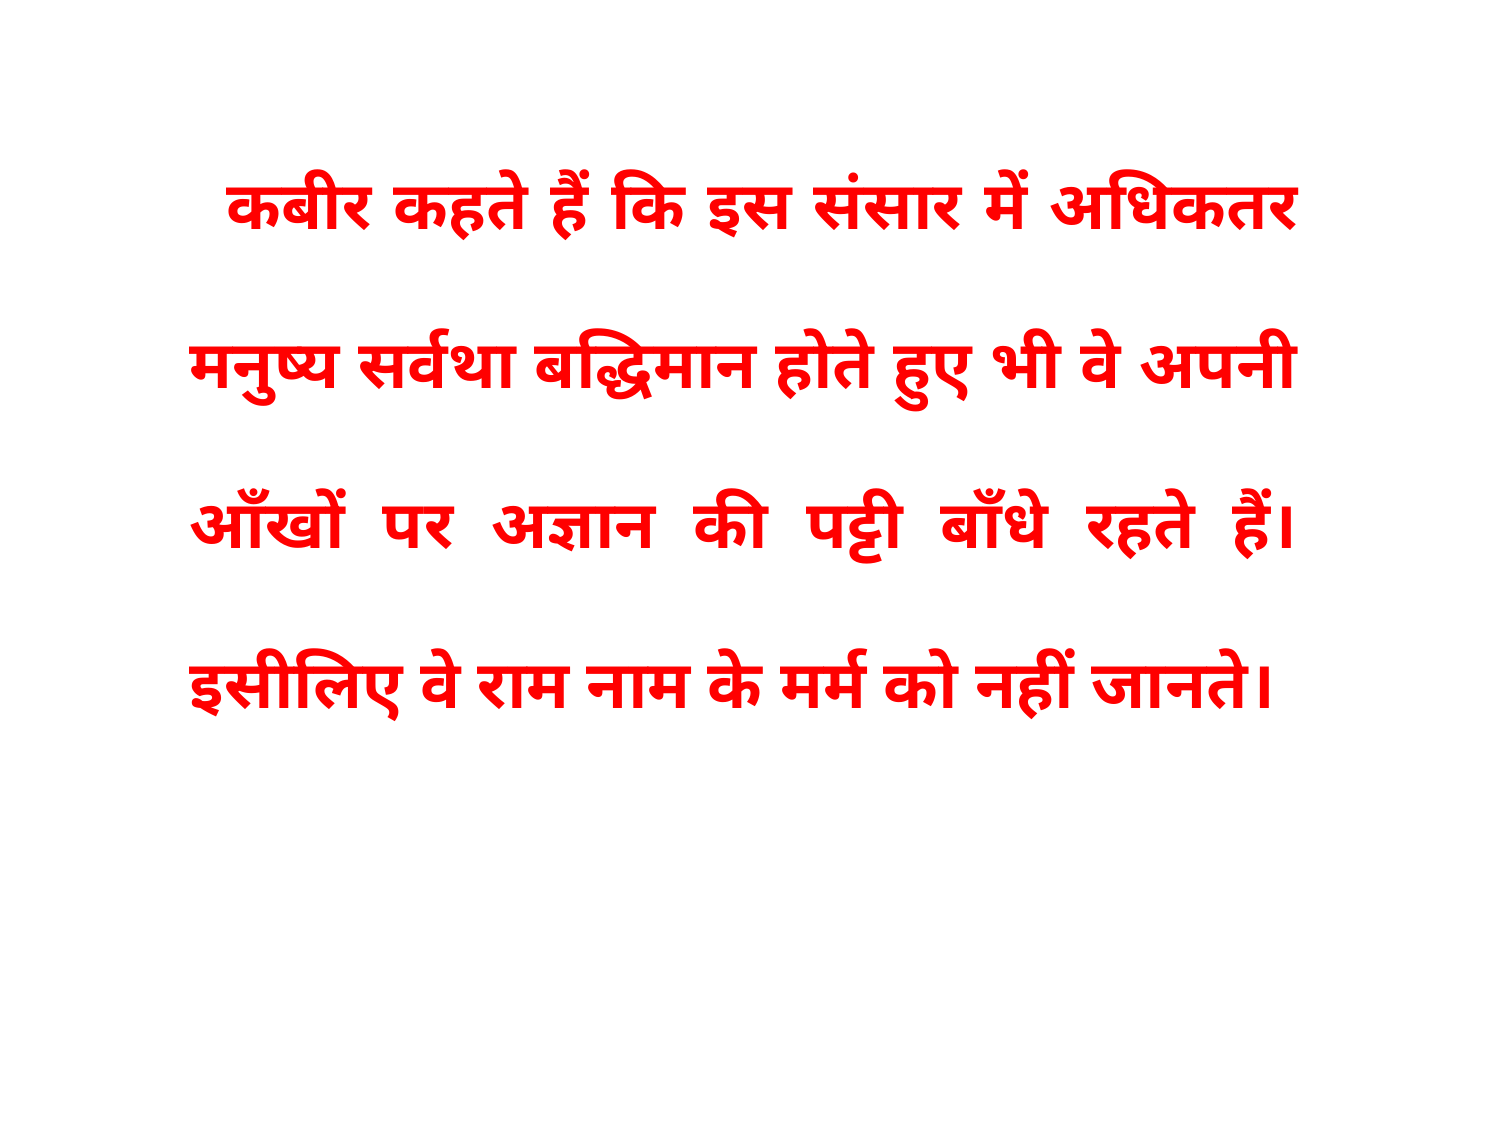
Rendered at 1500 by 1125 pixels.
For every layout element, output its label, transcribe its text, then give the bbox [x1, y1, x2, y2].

subtitle कबीर कहते हैं कि इस संसार में अधिकतर मनुष्य सर्वथा बद्धिमान होते हुए भी वे अपनी आँखों पर अज्ञान की पट्टी बाँधे रहते हैं। इसीलिए वे राम नाम के मर्म को नहीं जानते। [174, 75, 1313, 963]
